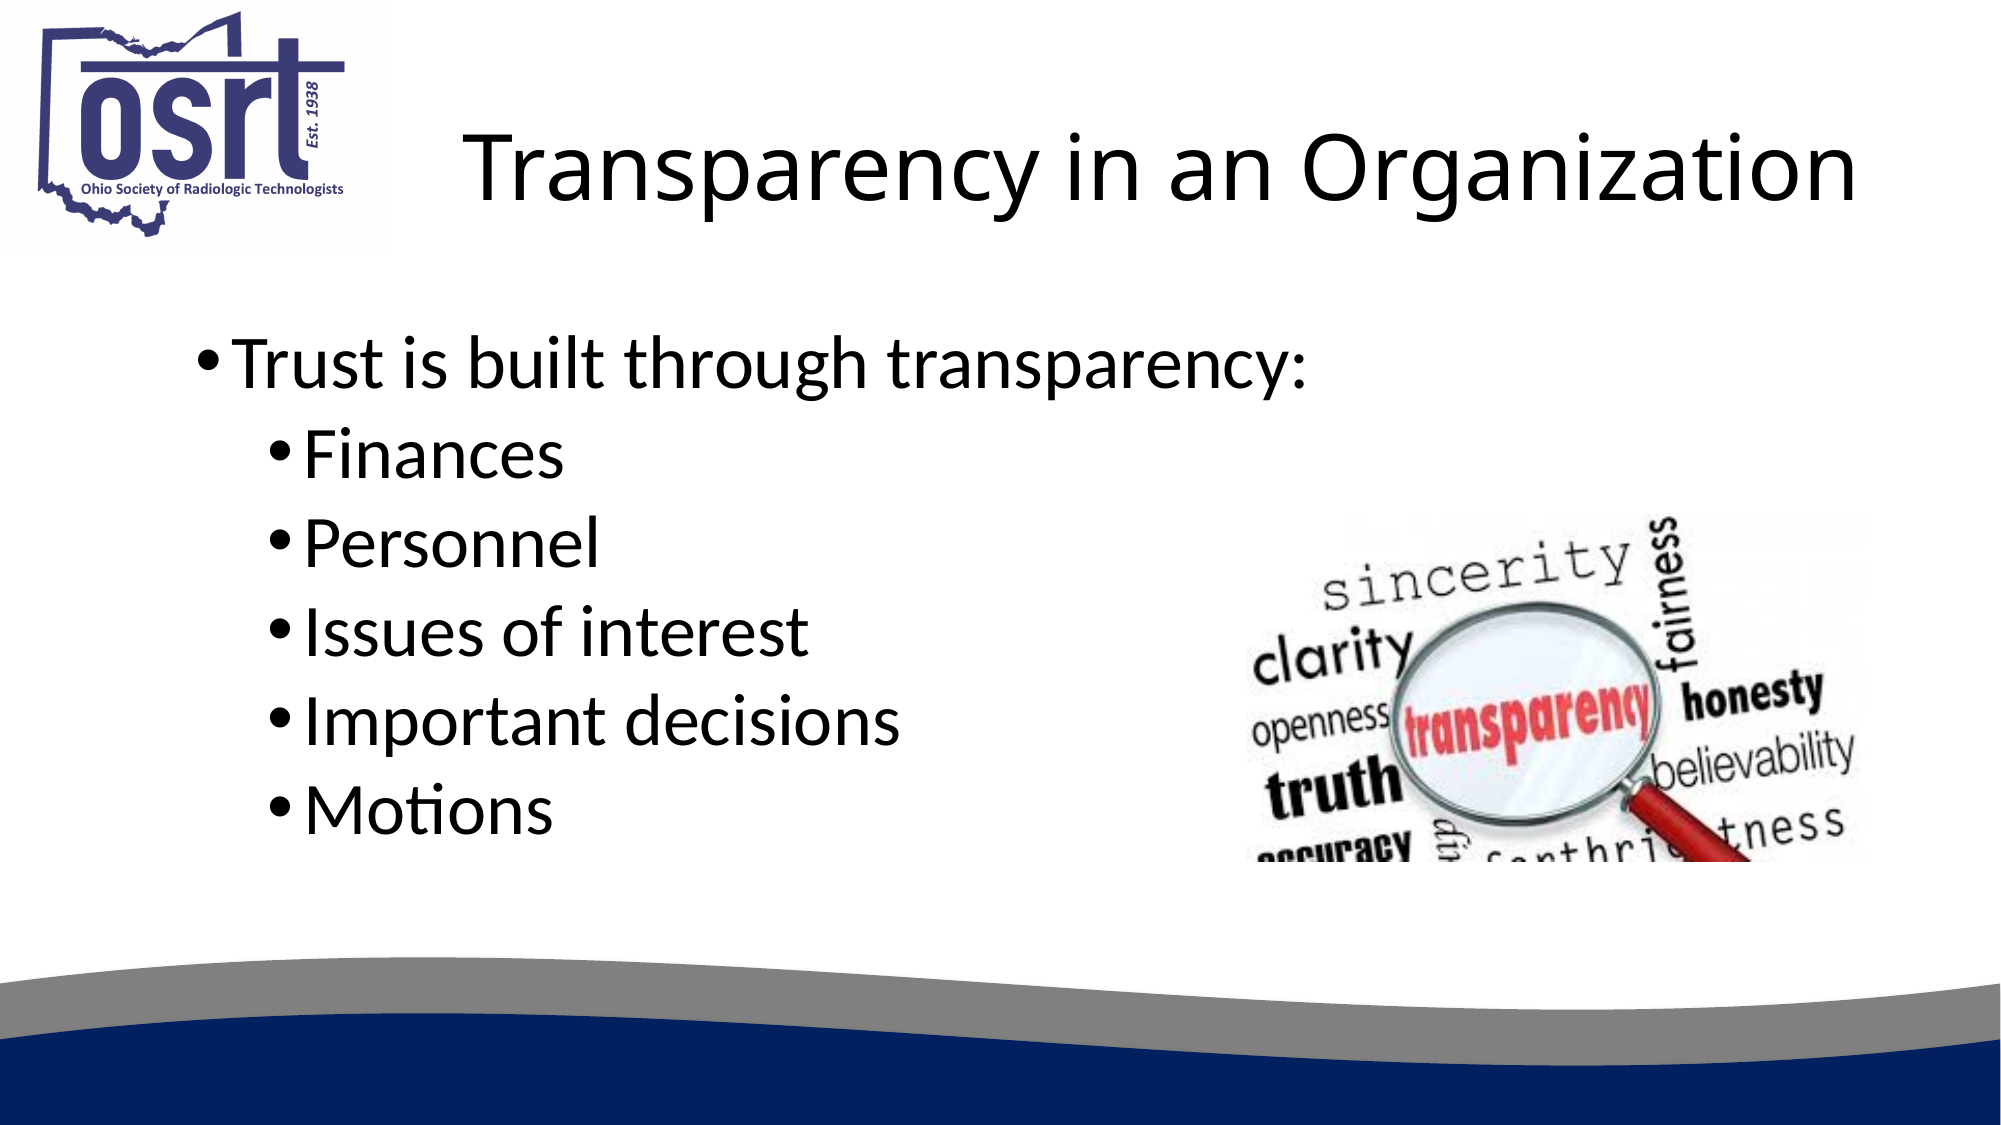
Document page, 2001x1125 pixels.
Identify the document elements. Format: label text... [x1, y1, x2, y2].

picture [0, 3, 386, 253]
picture [1246, 513, 1866, 863]
title Transparency in an Organization [214, 75, 1900, 266]
list Trust is built through transparency: Finances Personnel Issues of interest Important decisions Motions [180, 315, 1866, 863]
